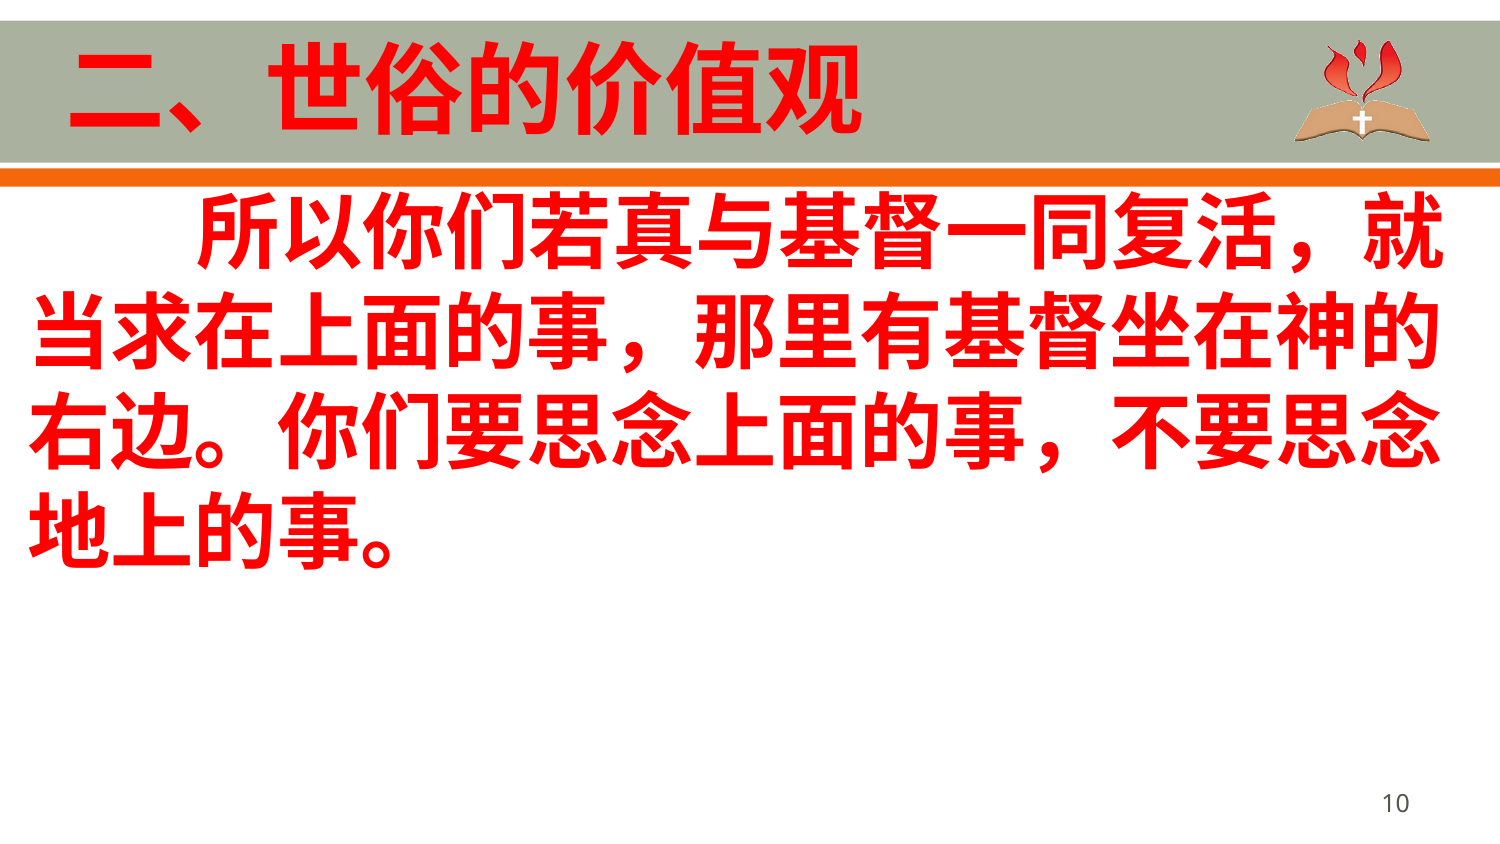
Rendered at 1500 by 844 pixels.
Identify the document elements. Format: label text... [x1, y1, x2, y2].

slide_number 10 [1074, 782, 1425, 827]
title 二、世俗的价值观 [50, 18, 1350, 156]
list 所以你们若真与基督一同复活，就当求在上面的事，那里有基督坐在神的右边。你们要思念上面的事，不要思念地上的事。 [12, 171, 1500, 844]
picture [1350, 35, 1434, 144]
